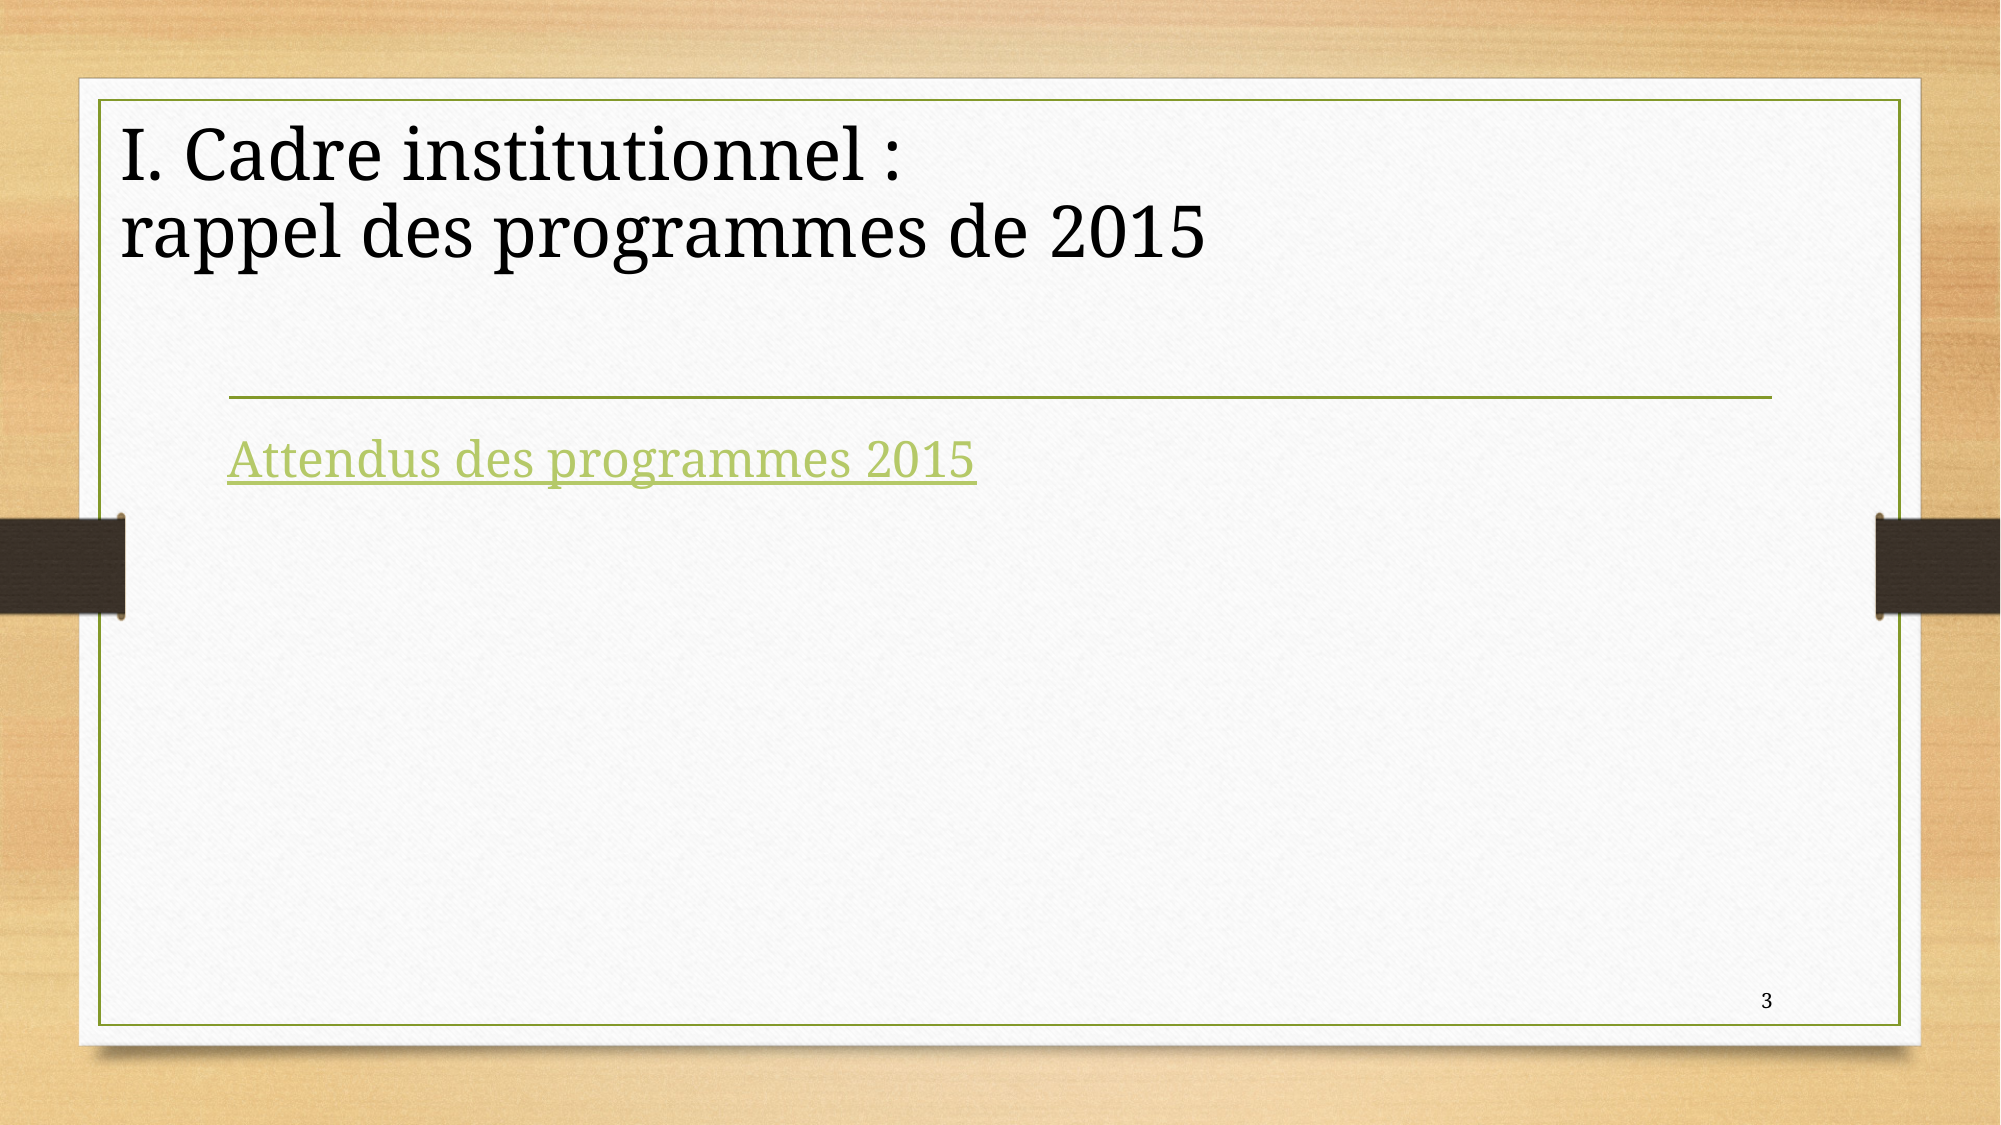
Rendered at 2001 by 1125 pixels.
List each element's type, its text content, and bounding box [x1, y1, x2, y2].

list Attendus des programmes 2015 [212, 419, 1788, 964]
slide_number 3 [1698, 979, 1788, 1025]
picture [0, 0, 2001, 1125]
text_box I. Cadre institutionnel : rappel des programmes de 2015 [105, 87, 1286, 305]
